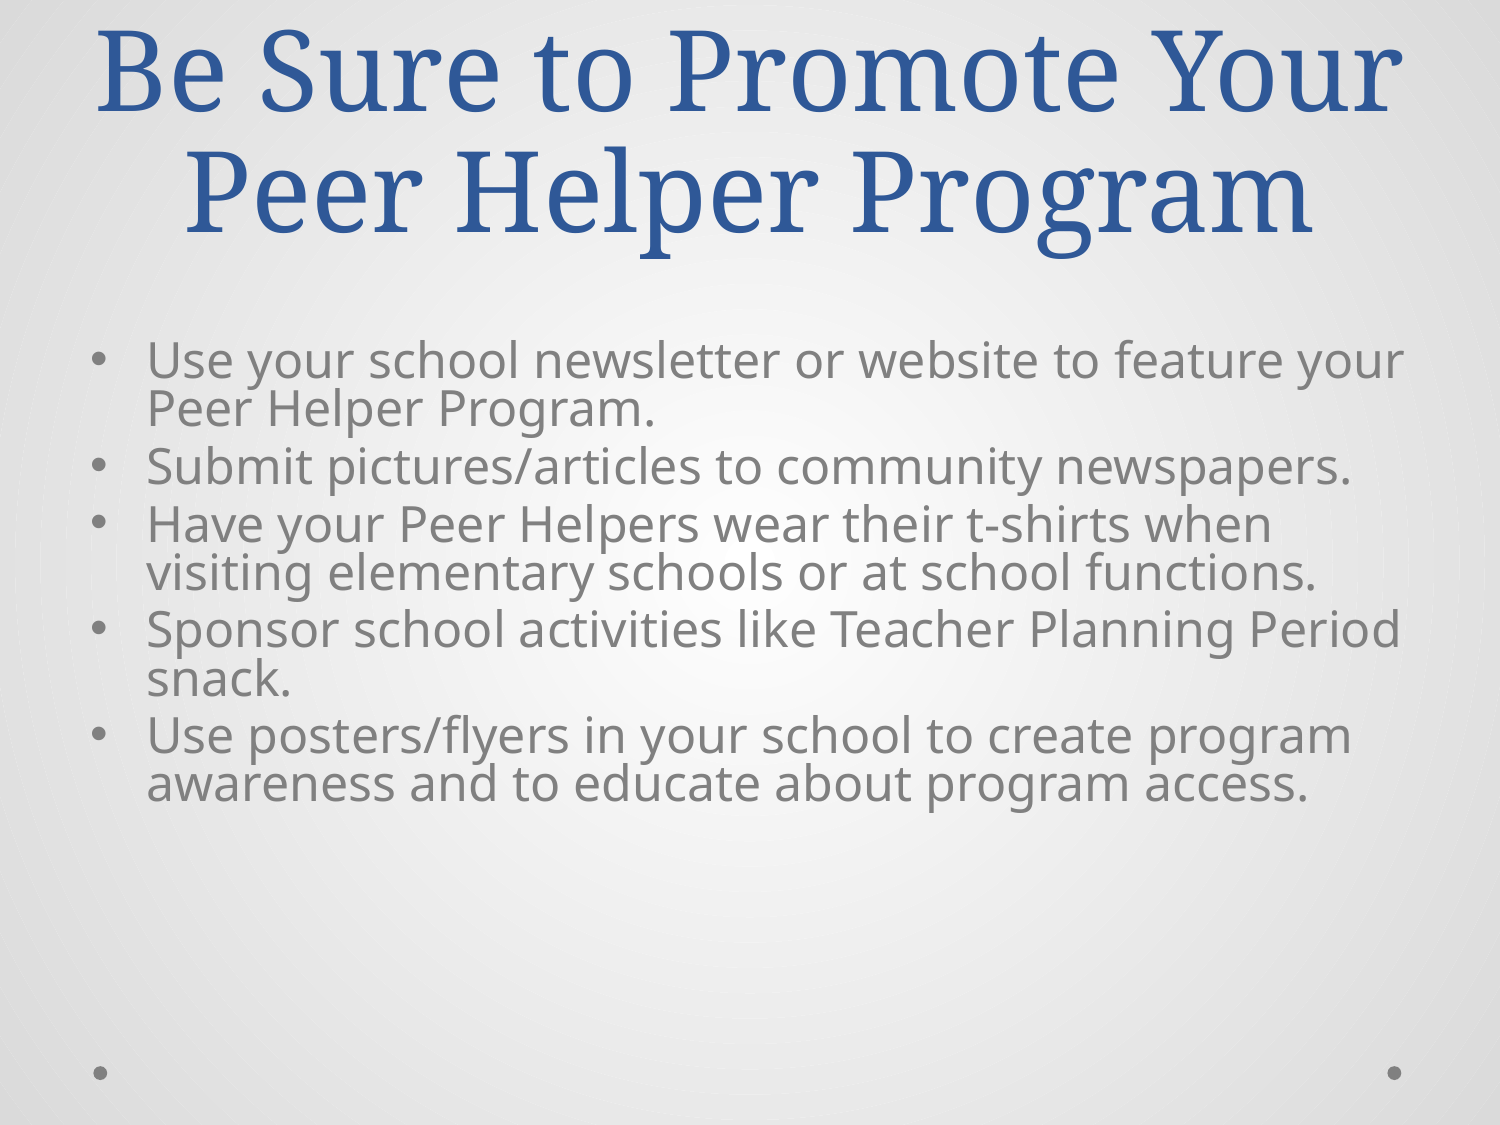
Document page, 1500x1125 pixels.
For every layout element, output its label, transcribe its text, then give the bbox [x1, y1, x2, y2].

list Use your school newsletter or website to feature your Peer Helper Program. Submit pictures/articles to community newspapers. Have your Peer Helpers wear their t-shirts when visiting elementary schools or at school functions. Sponsor school activities like Teacher Planning Period snack. Use posters/flyers in your school to create program awareness and to educate about program access. [75, 262, 1425, 1005]
title Be Sure to Promote Your Peer Helper Program [75, 0, 1425, 262]
